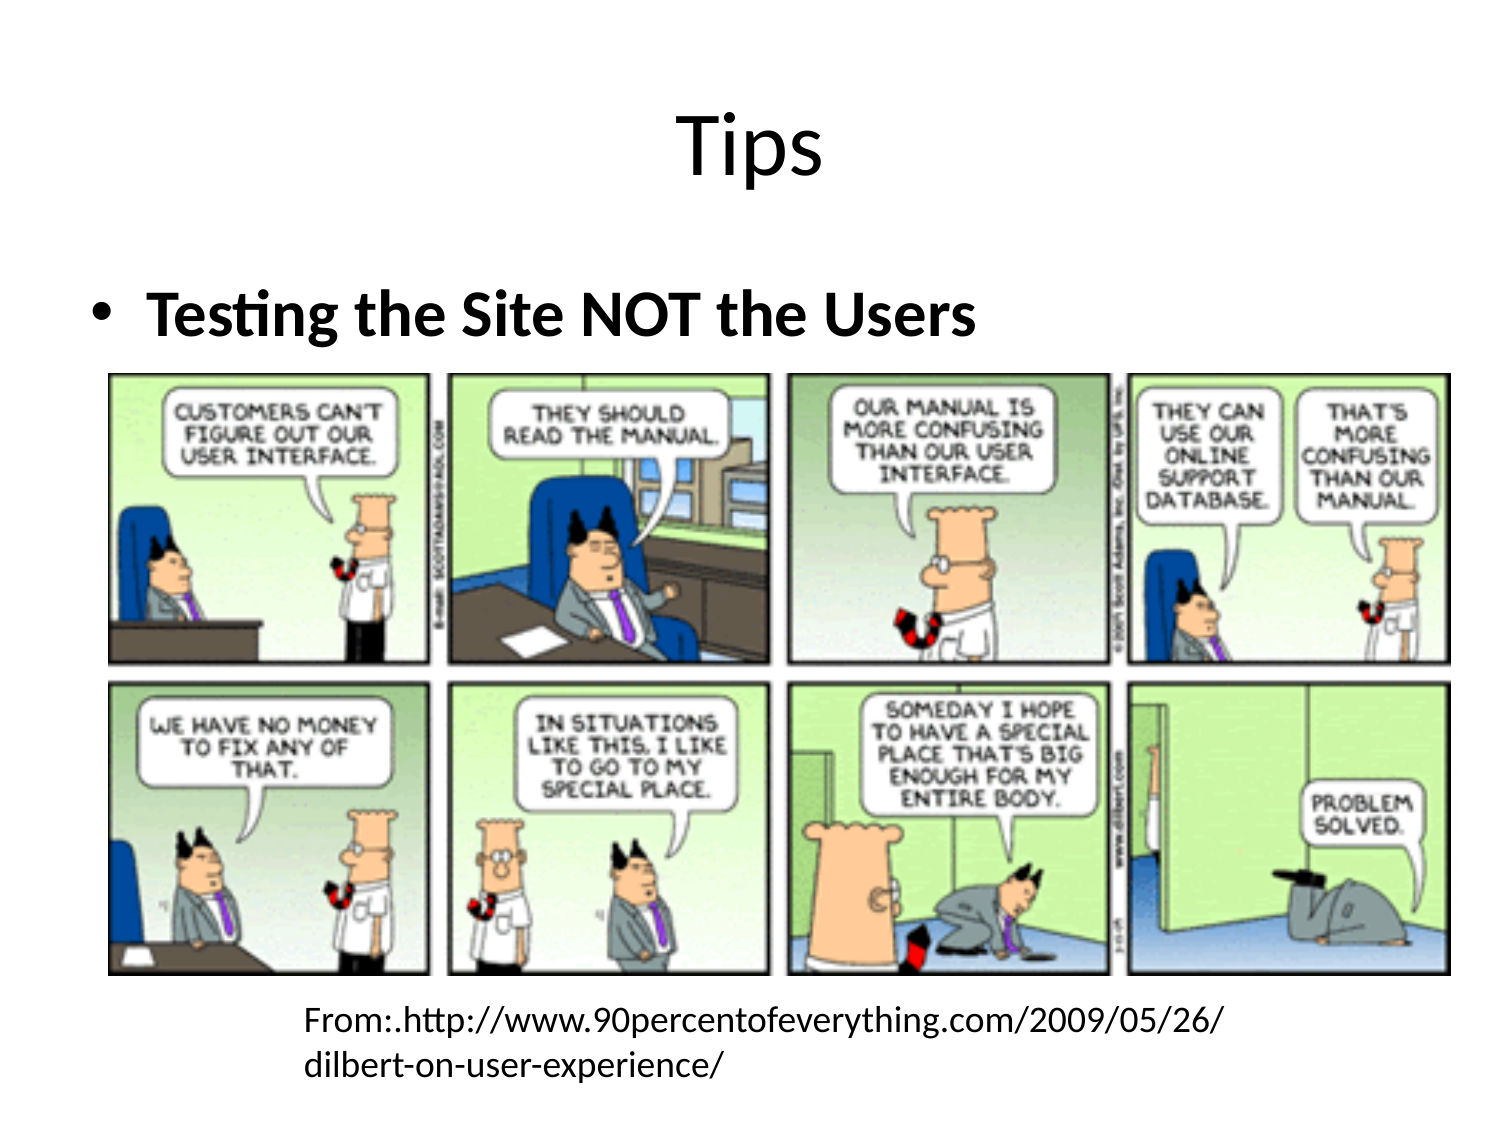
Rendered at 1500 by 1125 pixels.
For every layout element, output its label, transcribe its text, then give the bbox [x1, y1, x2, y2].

list Testing the Site NOT the Users [75, 262, 1425, 1005]
title Tips [75, 45, 1425, 233]
picture [108, 373, 1451, 977]
text_box From:.http://www.90percentofeverything.com/2009/05/26/dilbert-on-user-experience/ [289, 987, 1270, 1093]
